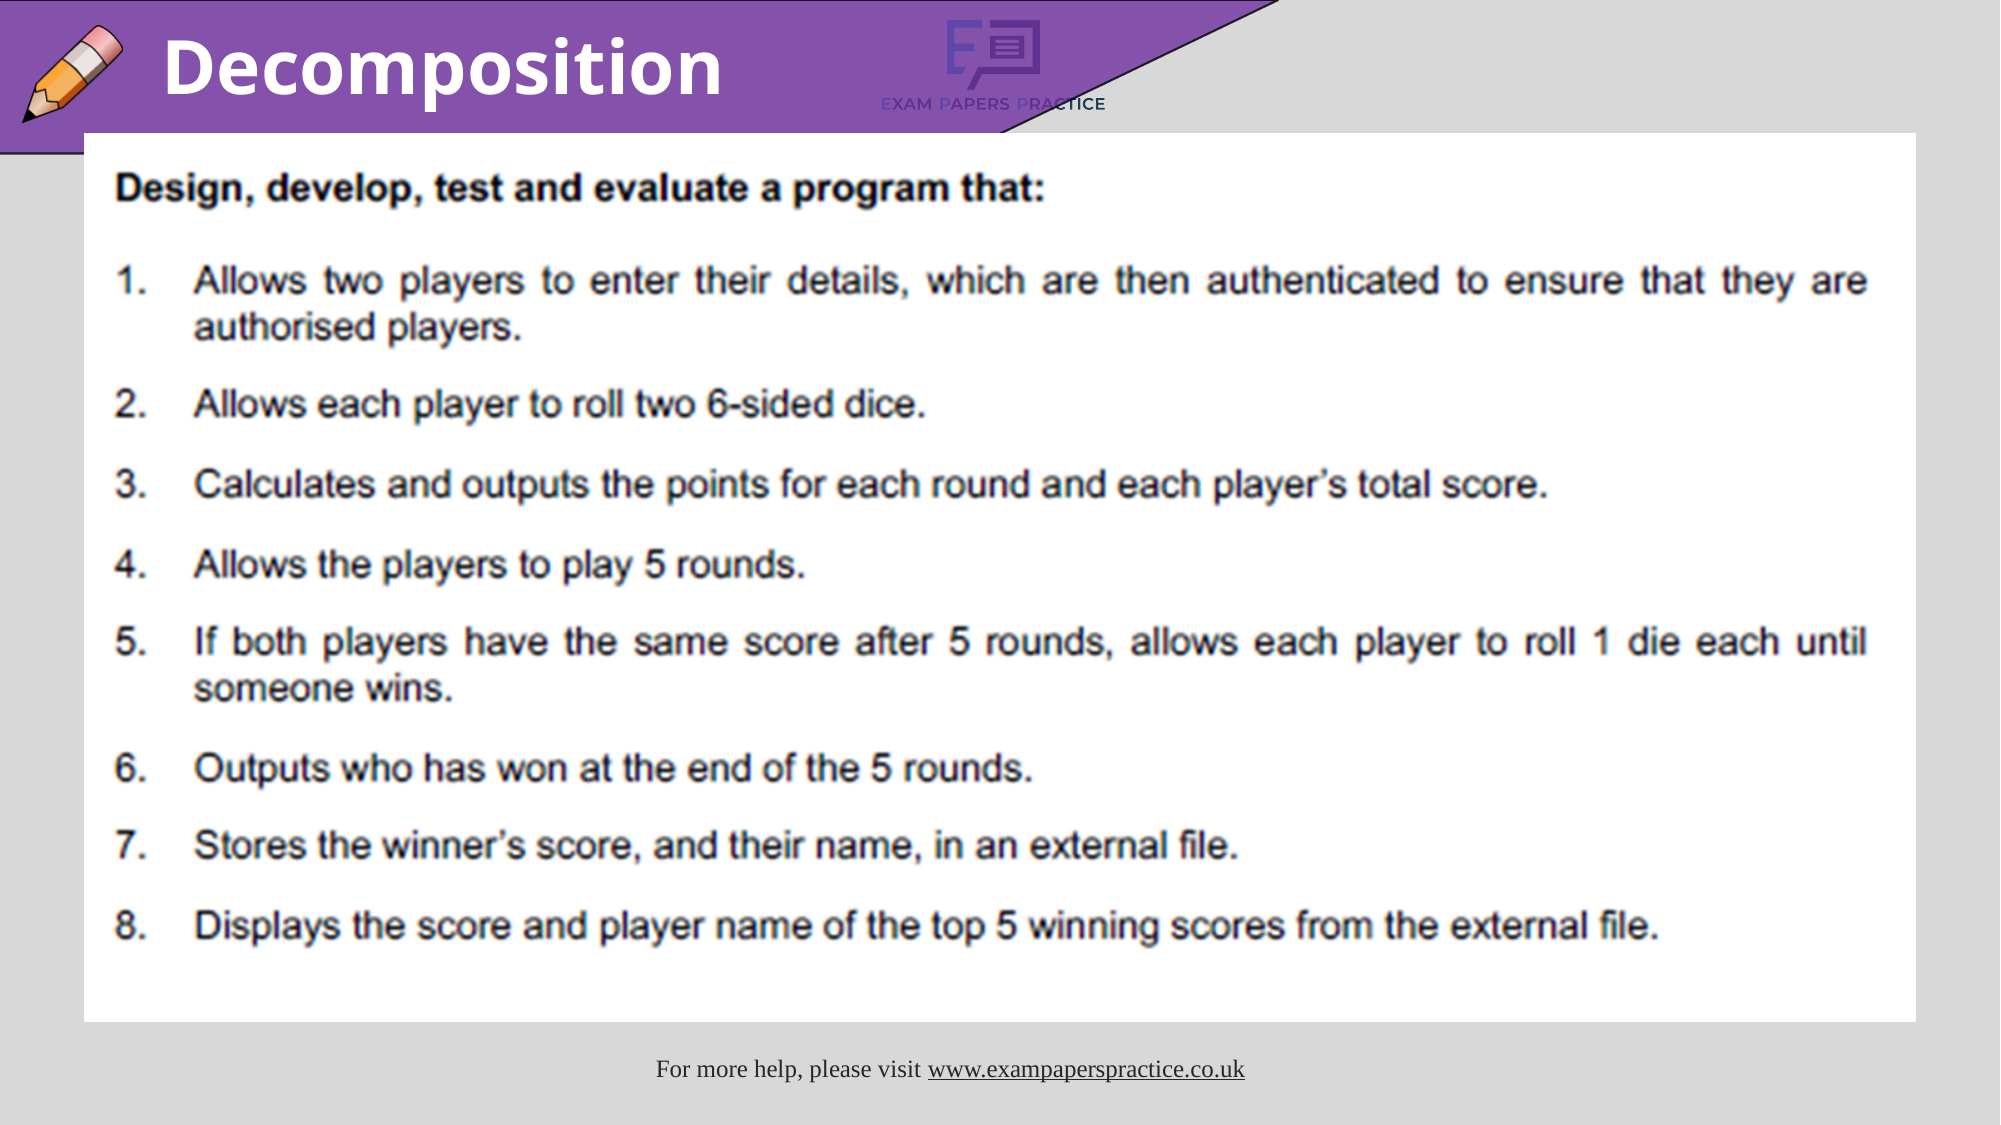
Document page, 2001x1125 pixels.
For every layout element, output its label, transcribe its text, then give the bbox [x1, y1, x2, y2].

picture [84, 133, 1916, 1022]
picture [22, 25, 123, 123]
list Decomposition [146, 22, 960, 133]
